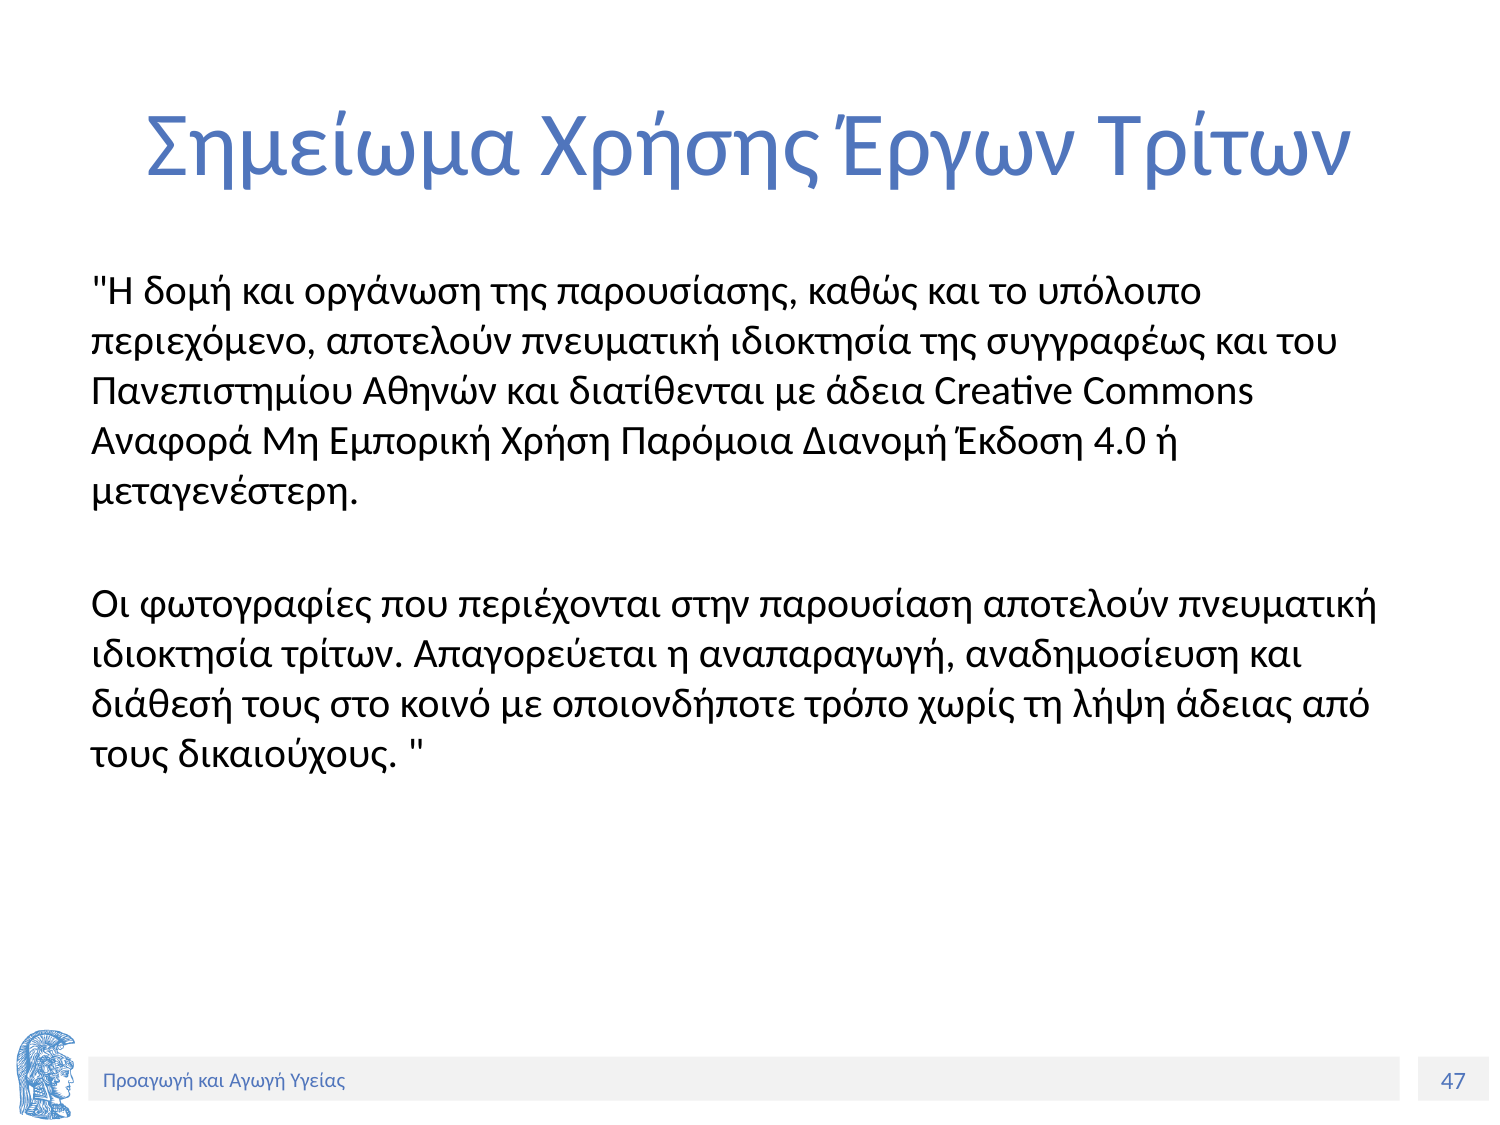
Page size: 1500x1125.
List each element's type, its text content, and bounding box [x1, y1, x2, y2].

title Σημείωμα Χρήσης Έργων Τρίτων [75, 45, 1425, 233]
picture [9, 1026, 81, 1120]
list "Η δομή και οργάνωση της παρουσίασης, καθώς και το υπόλοιπο περιεχόμενο, αποτελούν πνευματική ιδιοκτησία της συγγραφέως και του Πανεπιστημίου Αθηνών και διατίθενται με άδεια Creative Commons Αναφορά Μη Εμπορική Χρήση Παρόμοια Διανομή Έκδοση 4.0 ή μεταγενέστερη. Οι φωτογραφίες που περιέχονται στην παρουσίαση αποτελούν πνευματική ιδιοκτησία τρίτων. Απαγορεύεται η αναπαραγωγή, αναδημοσίευση και διάθεσή τους στο κοινό με οποιονδήποτε τρόπο χωρίς τη λήψη άδειας από τους δικαιούχους. " [76, 255, 1427, 998]
